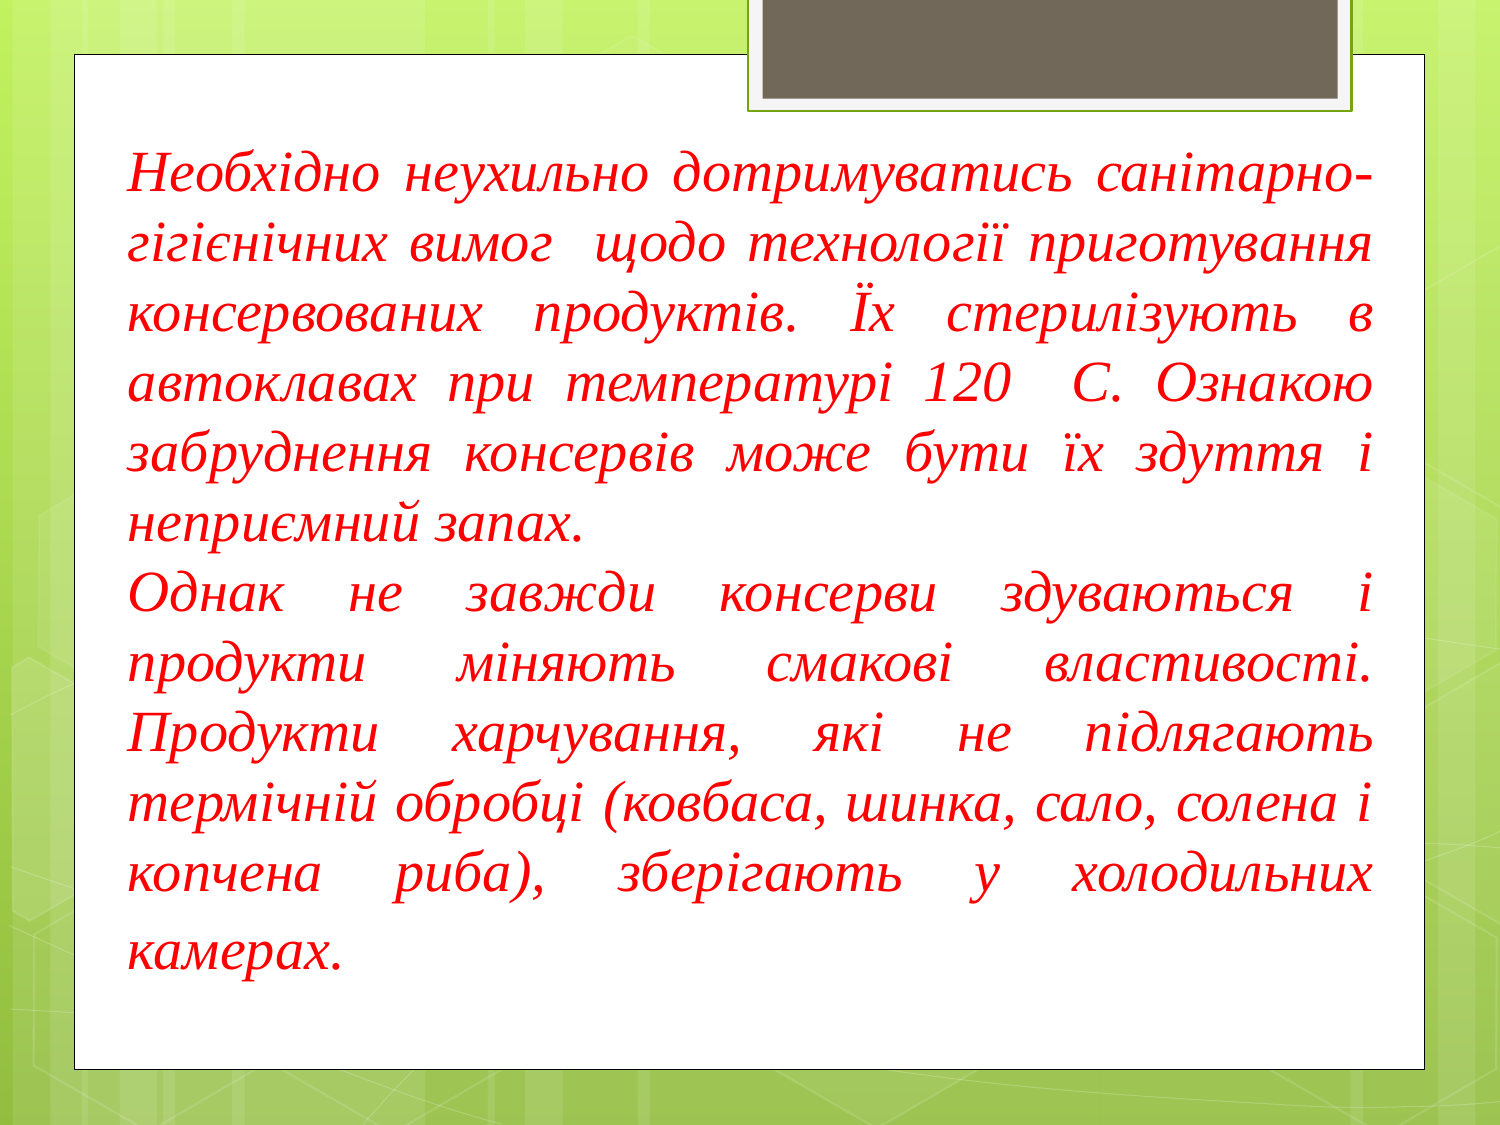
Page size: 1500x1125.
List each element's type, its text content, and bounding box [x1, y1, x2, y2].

text_box Необхідно неухильно дотримуватись санітарно-гігієнічних вимог щодо технології приготування консервованих продуктів. Їх стерилізують в автоклавах при температурі 120 С. Ознакою забруднення консервів може бути їх здуття і неприємний запах. Однак не завжди консерви здуваються і продукти міняють смакові властивості. Продукти харчування, які не підлягають термічній обробці (ковбаса, шинка, сало, солена і копчена риба), зберігають у холодильних камерах. [113, 125, 1389, 990]
